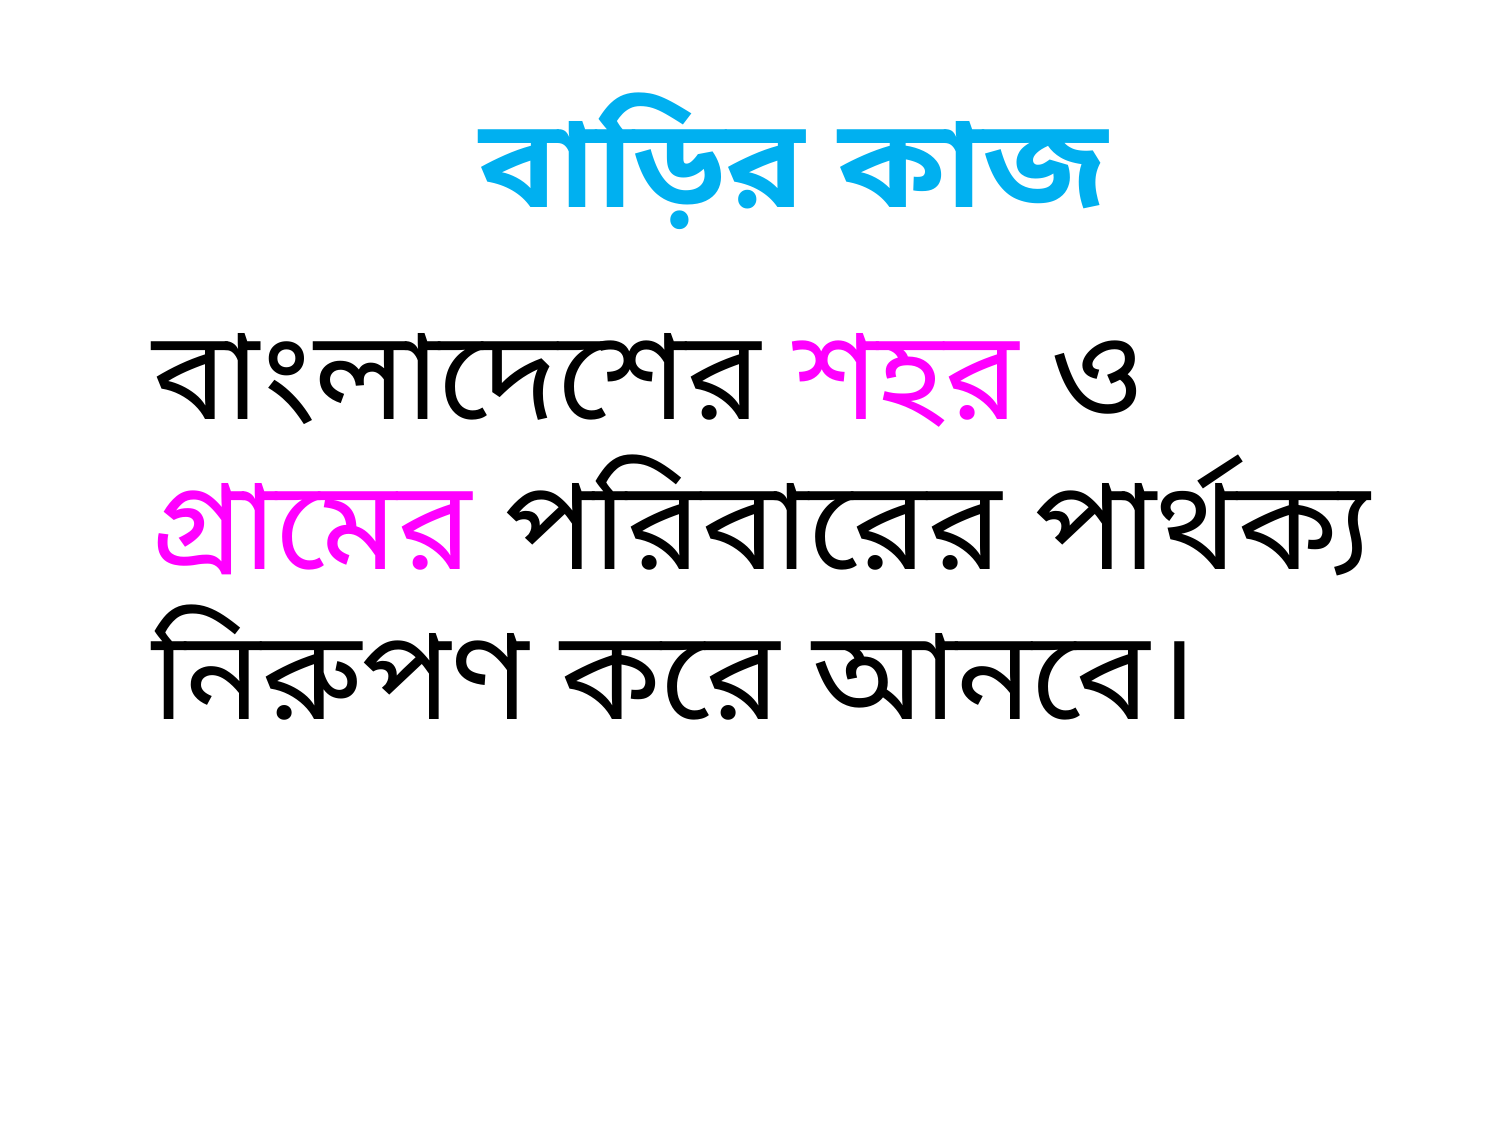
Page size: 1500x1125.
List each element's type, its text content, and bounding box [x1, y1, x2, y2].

text_box বাড়ির কাজ [312, 74, 1275, 240]
text_box বাংলাদেশের শহর ও গ্রামের পরিবারের পার্থক্য নিরুপণ করে আনবে। [137, 287, 1388, 753]
